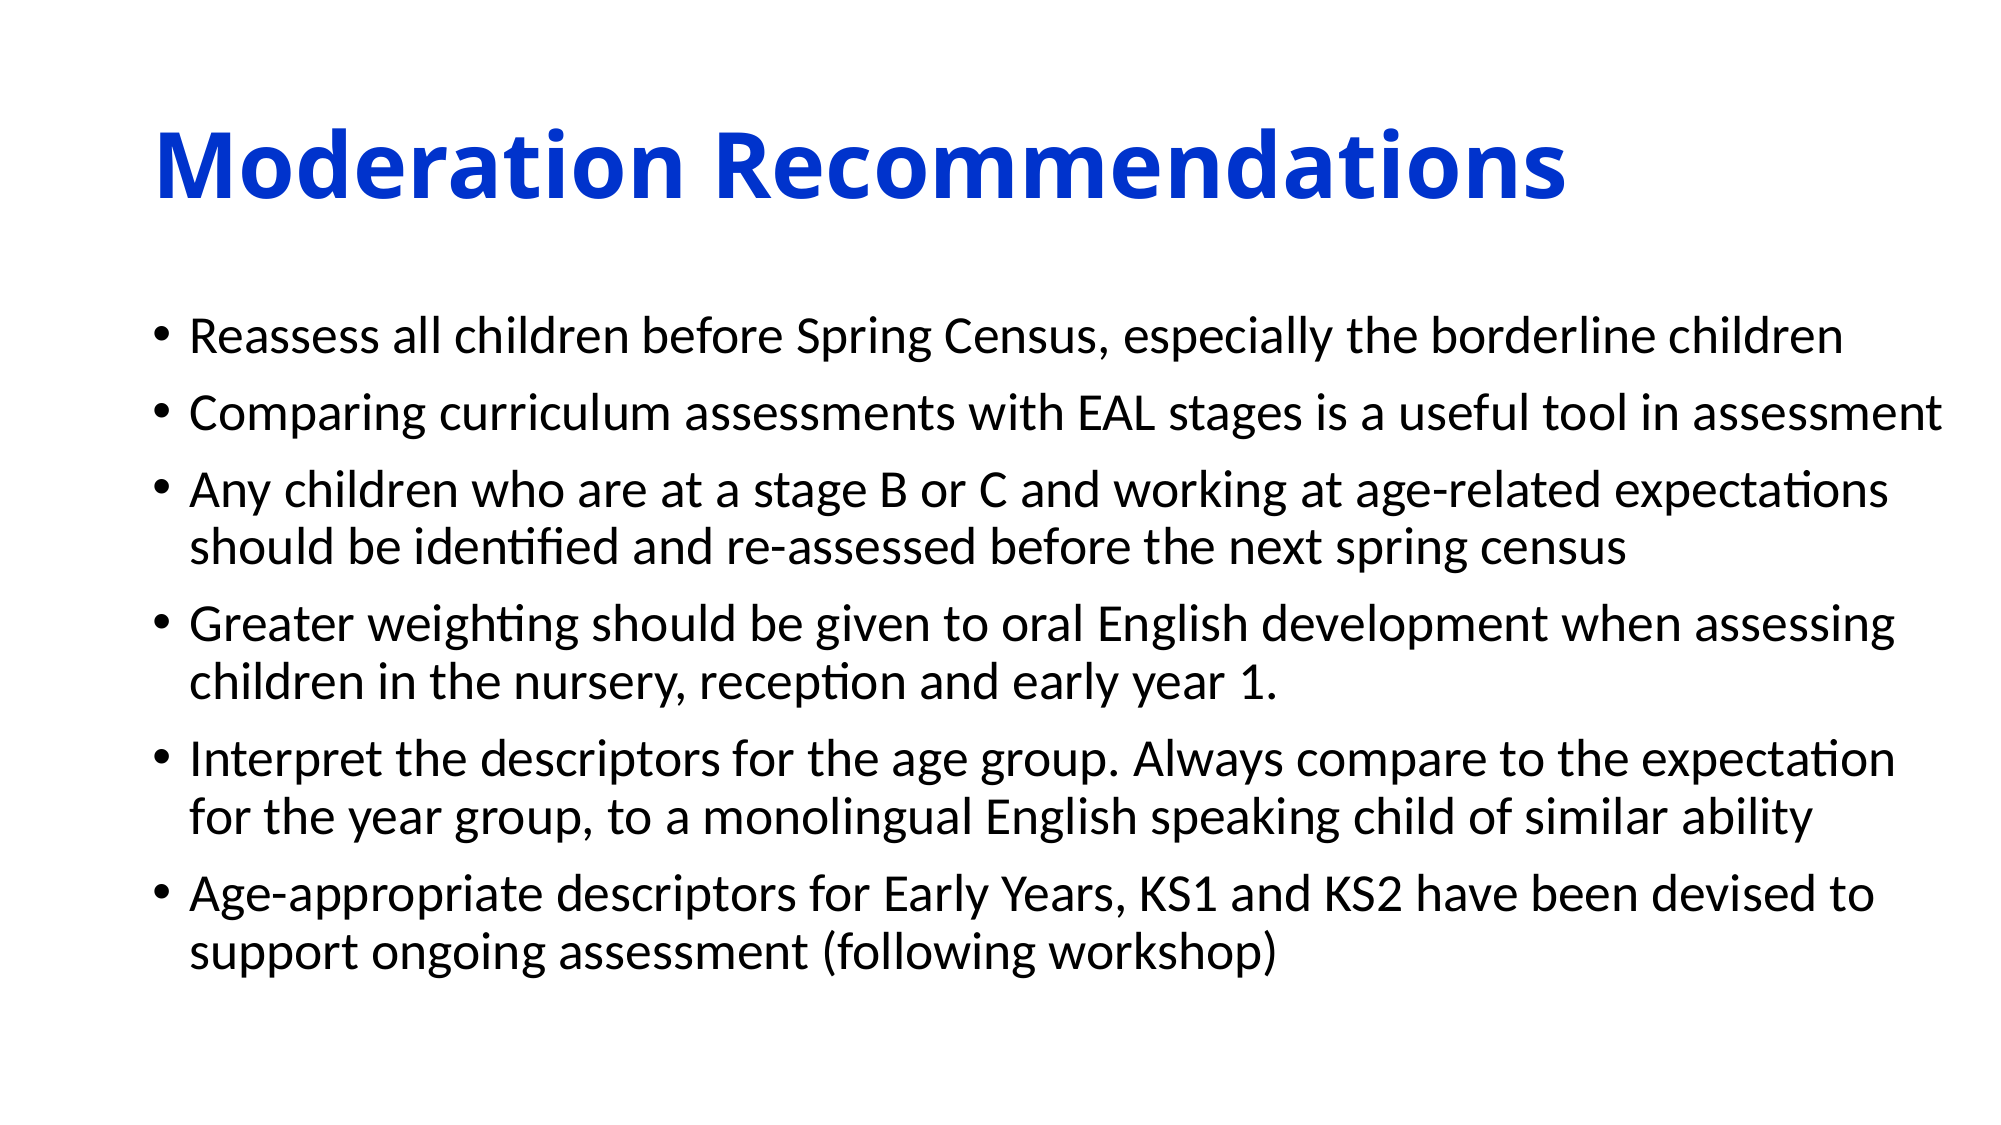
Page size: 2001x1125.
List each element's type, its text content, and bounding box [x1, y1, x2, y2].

list Reassess all children before Spring Census, especially the borderline children Comparing curriculum assessments with EAL stages is a useful tool in assessment Any children who are at a stage B or C and working at age-related expectations should be identified and re-assessed before the next spring census Greater weighting should be given to oral English development when assessing children in the nursery, reception and early year 1. Interpret the descriptors for the age group. Always compare to the expectation for the year group, to a monolingual English speaking child of similar ability Age-appropriate descriptors for Early Years, KS1 and KS2 have been devised to support ongoing assessment (following workshop) [137, 299, 1961, 1014]
title Moderation Recommendations [137, 59, 1863, 278]
